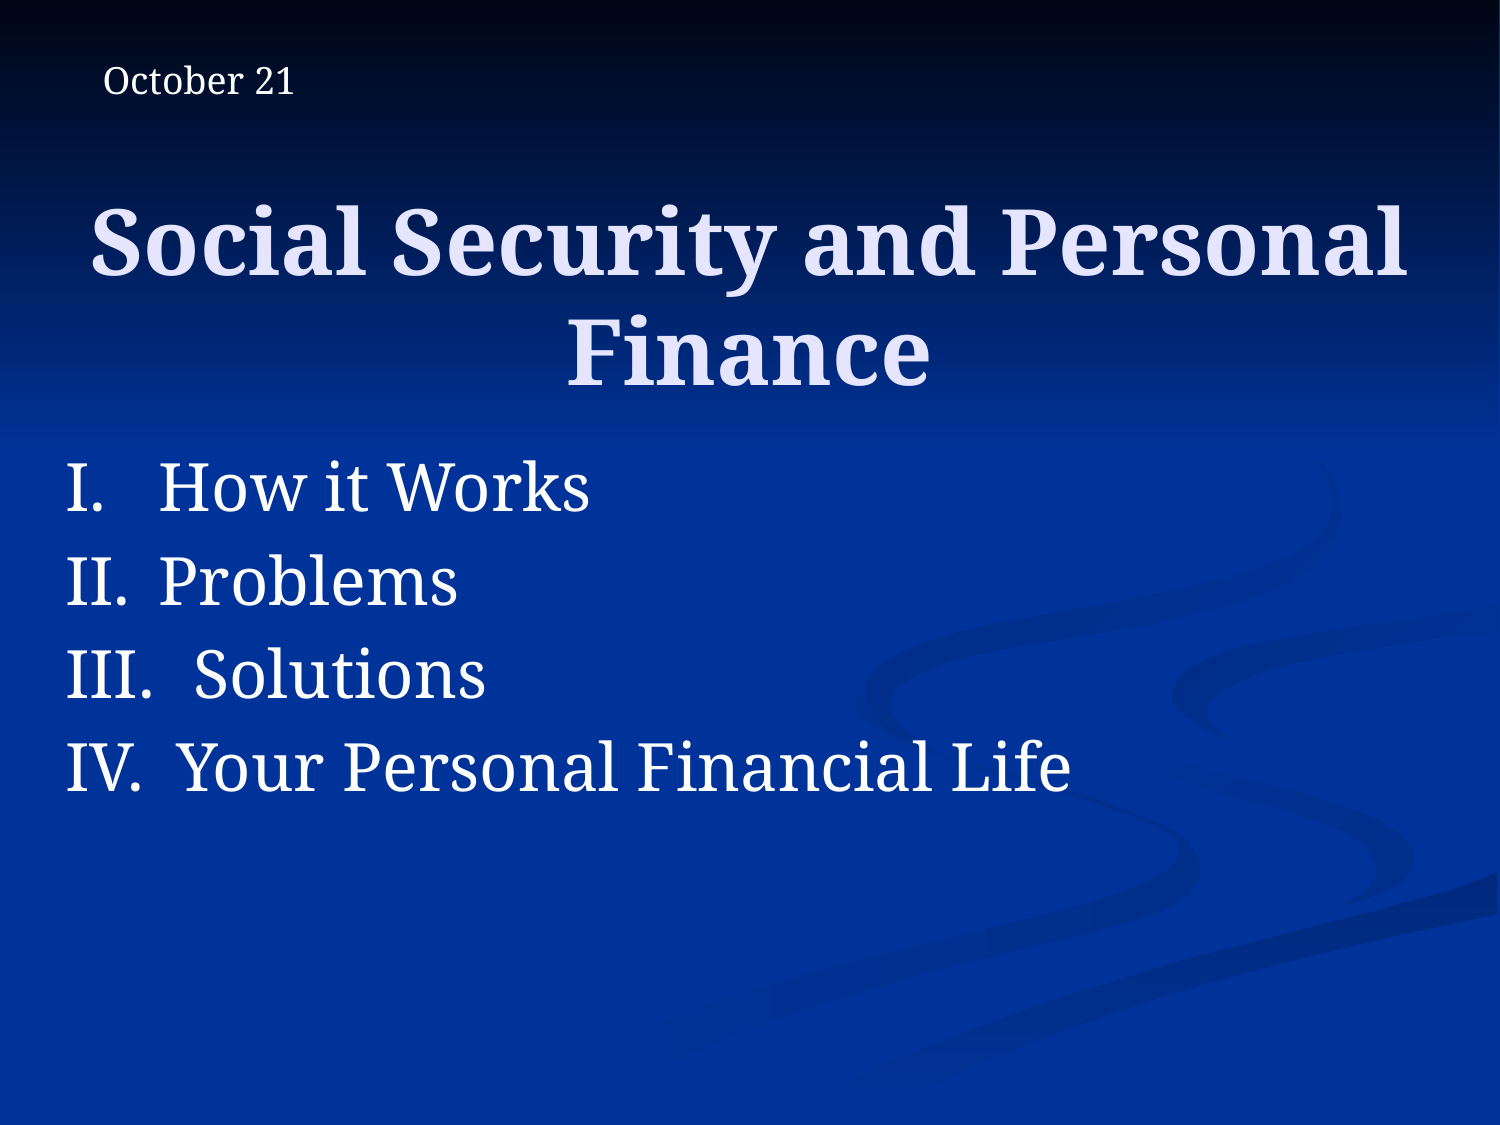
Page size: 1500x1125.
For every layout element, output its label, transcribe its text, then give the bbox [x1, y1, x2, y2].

list How it Works Problems Solutions Your Personal Financial Life [49, 437, 1401, 1125]
text_box October 21 [87, 49, 311, 110]
title Social Security and Personal Finance [74, 199, 1426, 388]
